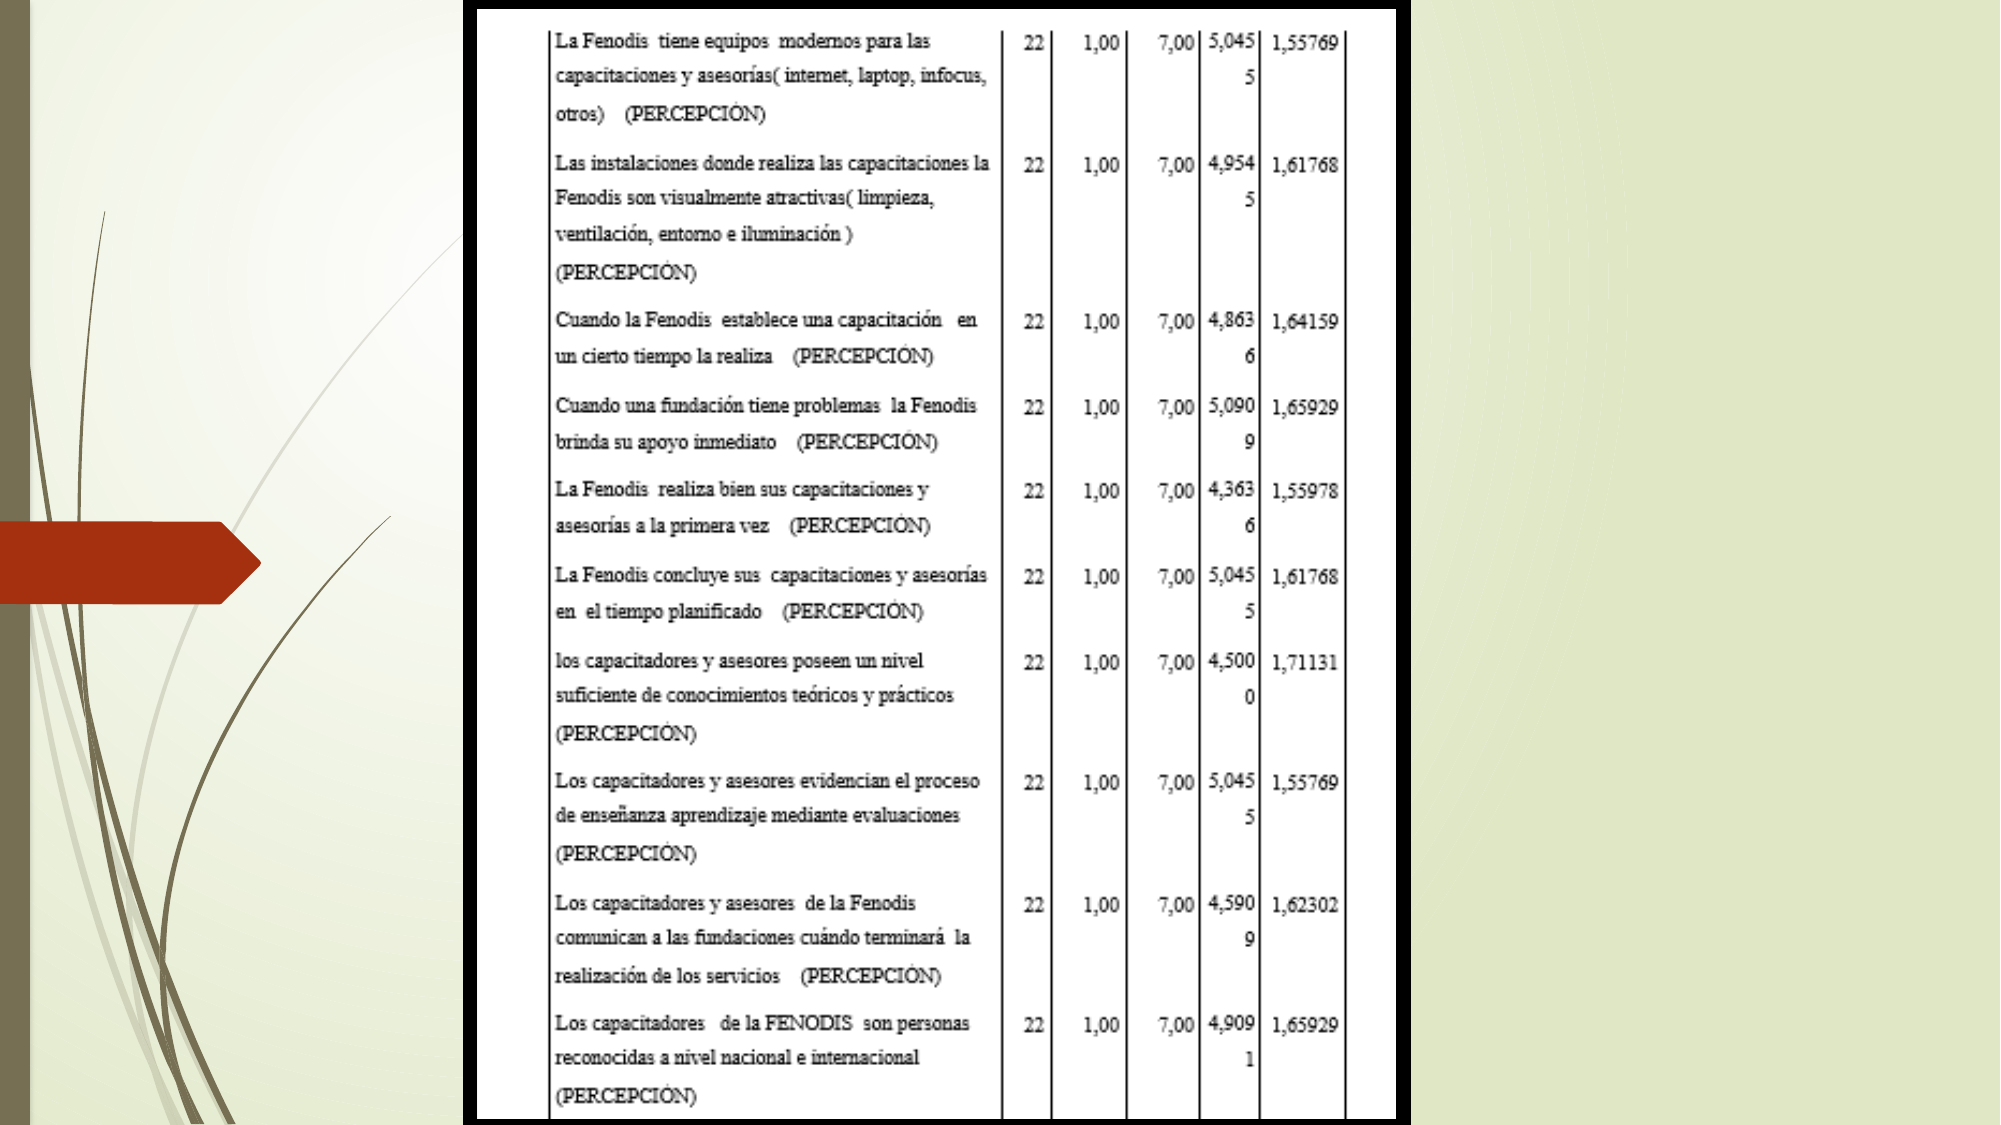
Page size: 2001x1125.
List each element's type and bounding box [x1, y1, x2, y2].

picture [477, 8, 1397, 1119]
